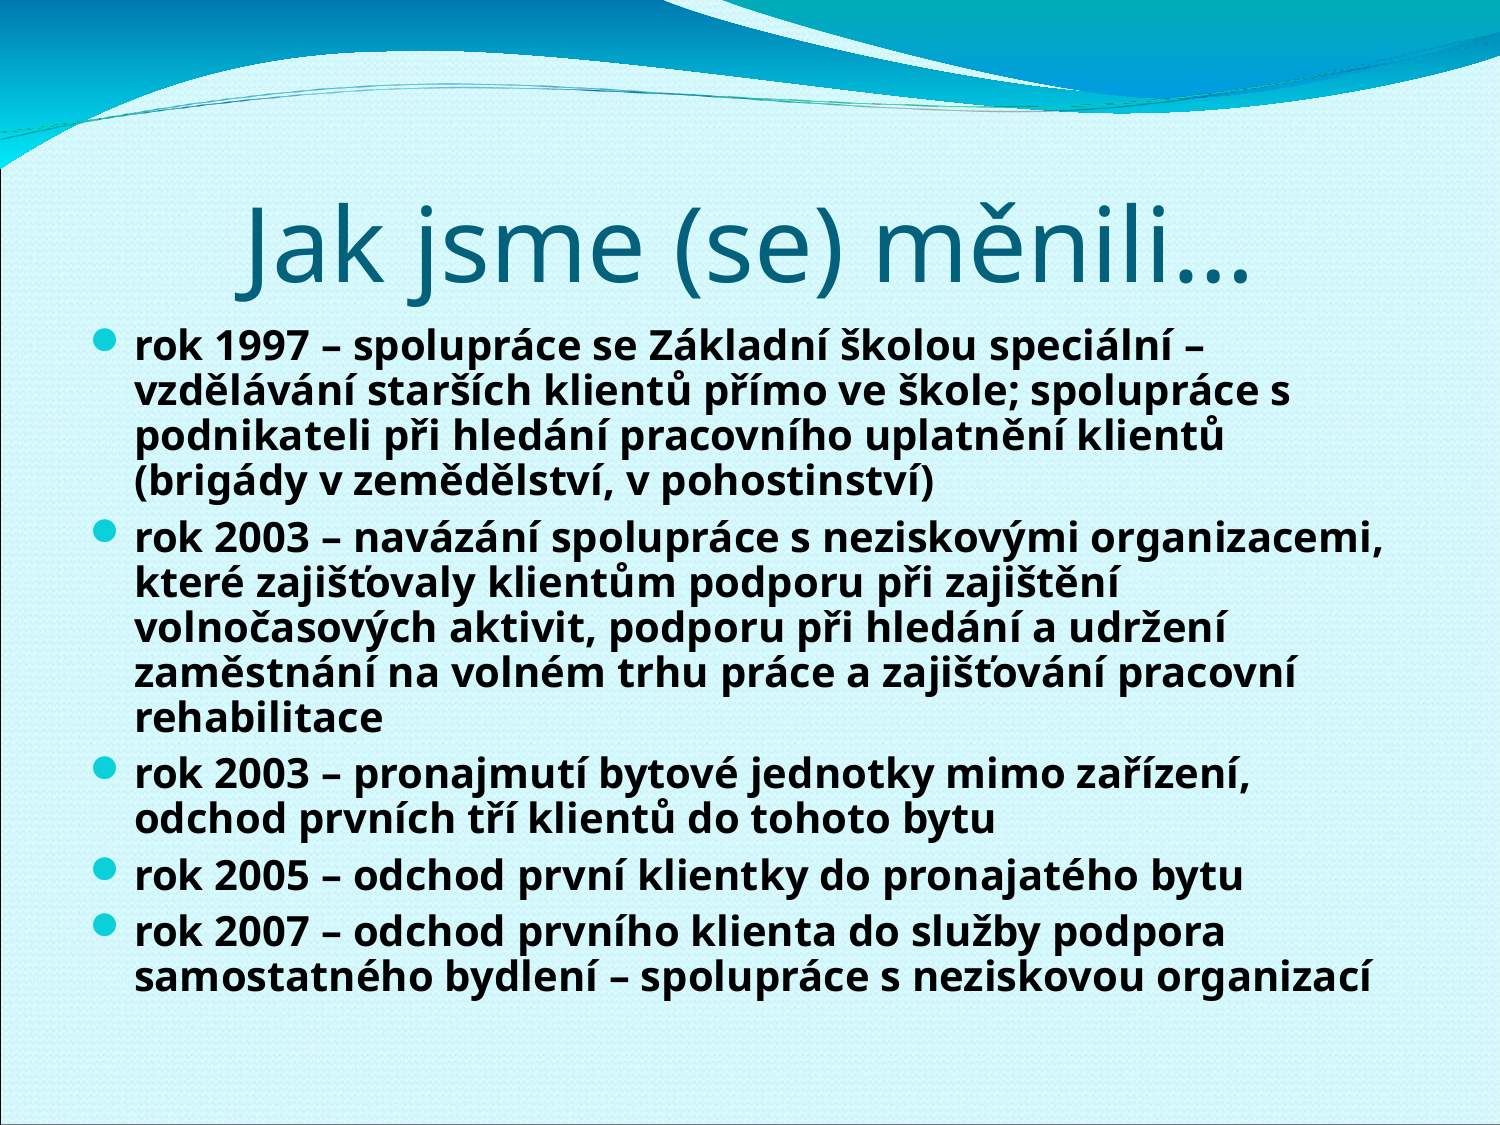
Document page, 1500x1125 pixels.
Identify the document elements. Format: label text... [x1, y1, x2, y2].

picture [0, 0, 1500, 1125]
text_box rok 1997 – spolupráce se Základní školou speciální – vzdělávání starších klientů přímo ve škole; spolupráce s podnikateli při hledání pracovního uplatnění klientů (brigády v zemědělství, v pohostinství) rok 2003 – navázání spolupráce s neziskovými organizacemi, které zajišťovaly klientům podporu při zajištění volnočasových aktivit, podporu při hledání a udržení zaměstnání na volném trhu práce a zajišťování pracovní rehabilitace rok 2003 – pronajmutí bytové jednotky mimo zařízení, odchod prvních tří klientů do tohoto bytu rok 2005 – odchod první klientky do pronajatého bytu rok 2007 – odchod prvního klienta do služby podpora samostatného bydlení – spolupráce s neziskovou organizací [74, 317, 1425, 1008]
text_box Jak jsme (se) měnili… [74, 170, 1425, 304]
